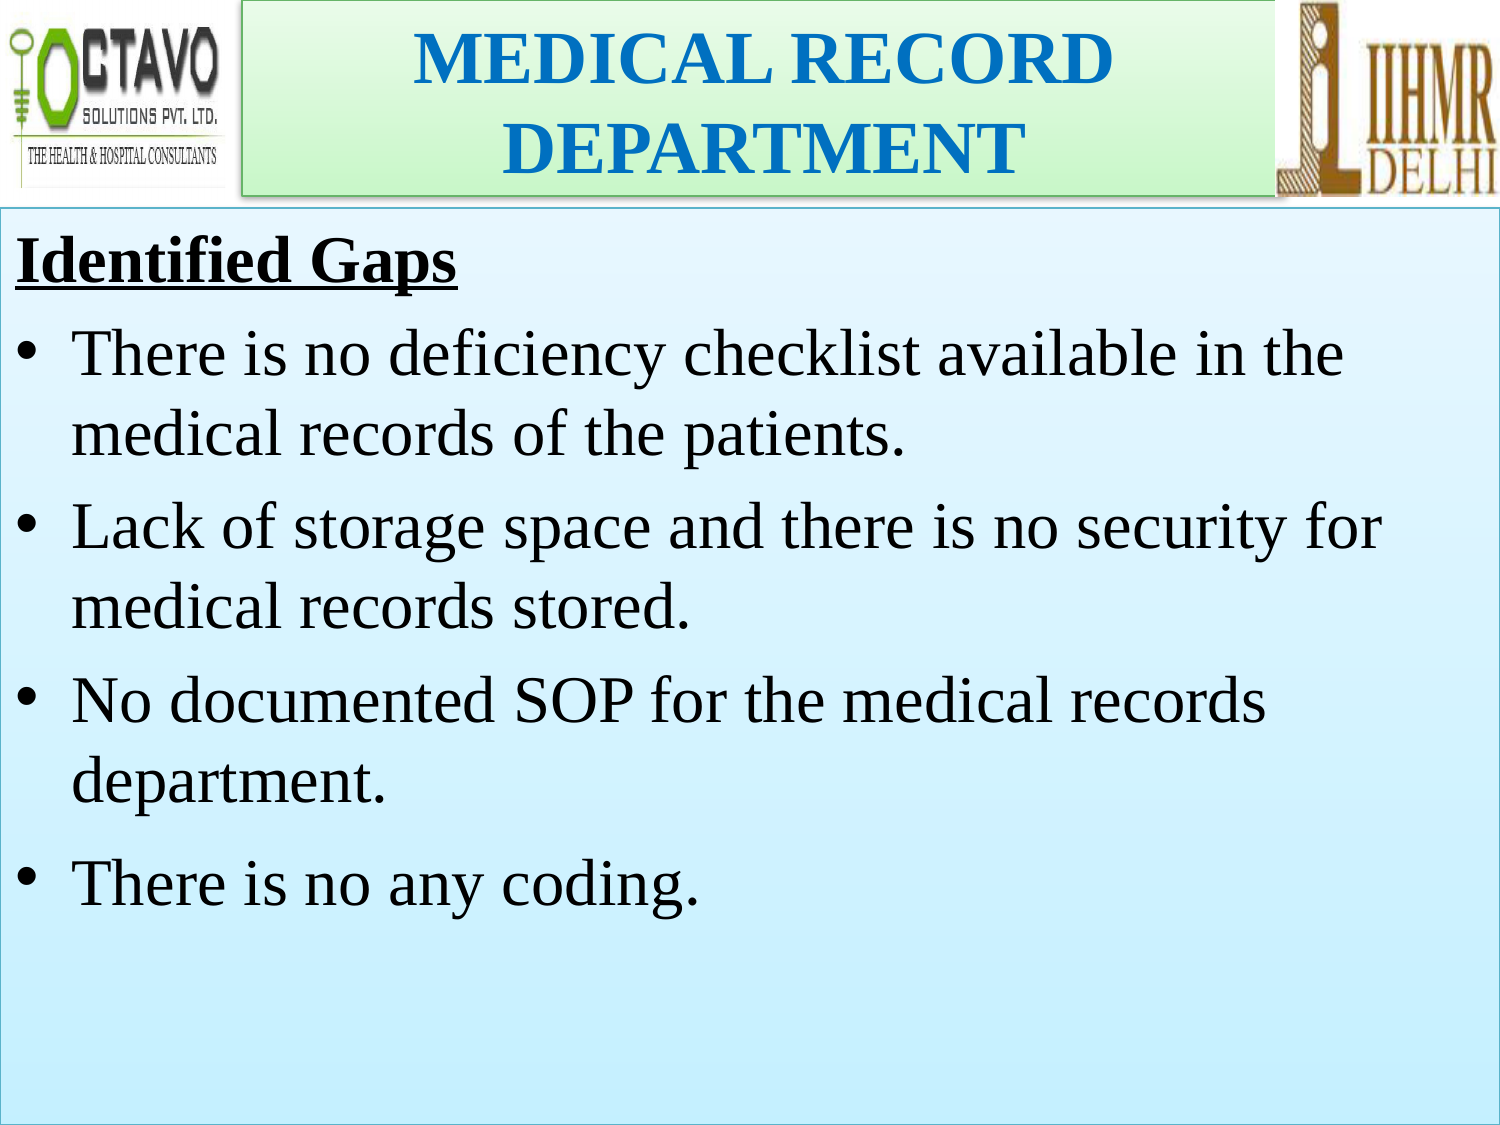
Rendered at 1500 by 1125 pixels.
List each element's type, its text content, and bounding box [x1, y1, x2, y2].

list Identified Gaps There is no deficiency checklist available in the medical records of the patients. Lack of storage space and there is no security for medical records stored. No documented SOP for the medical records department. There is no any coding. [0, 207, 1500, 1125]
picture [0, 0, 231, 201]
title MEDICAL RECORD DEPARTMENT [241, 0, 1273, 197]
picture [1275, 0, 1500, 197]
